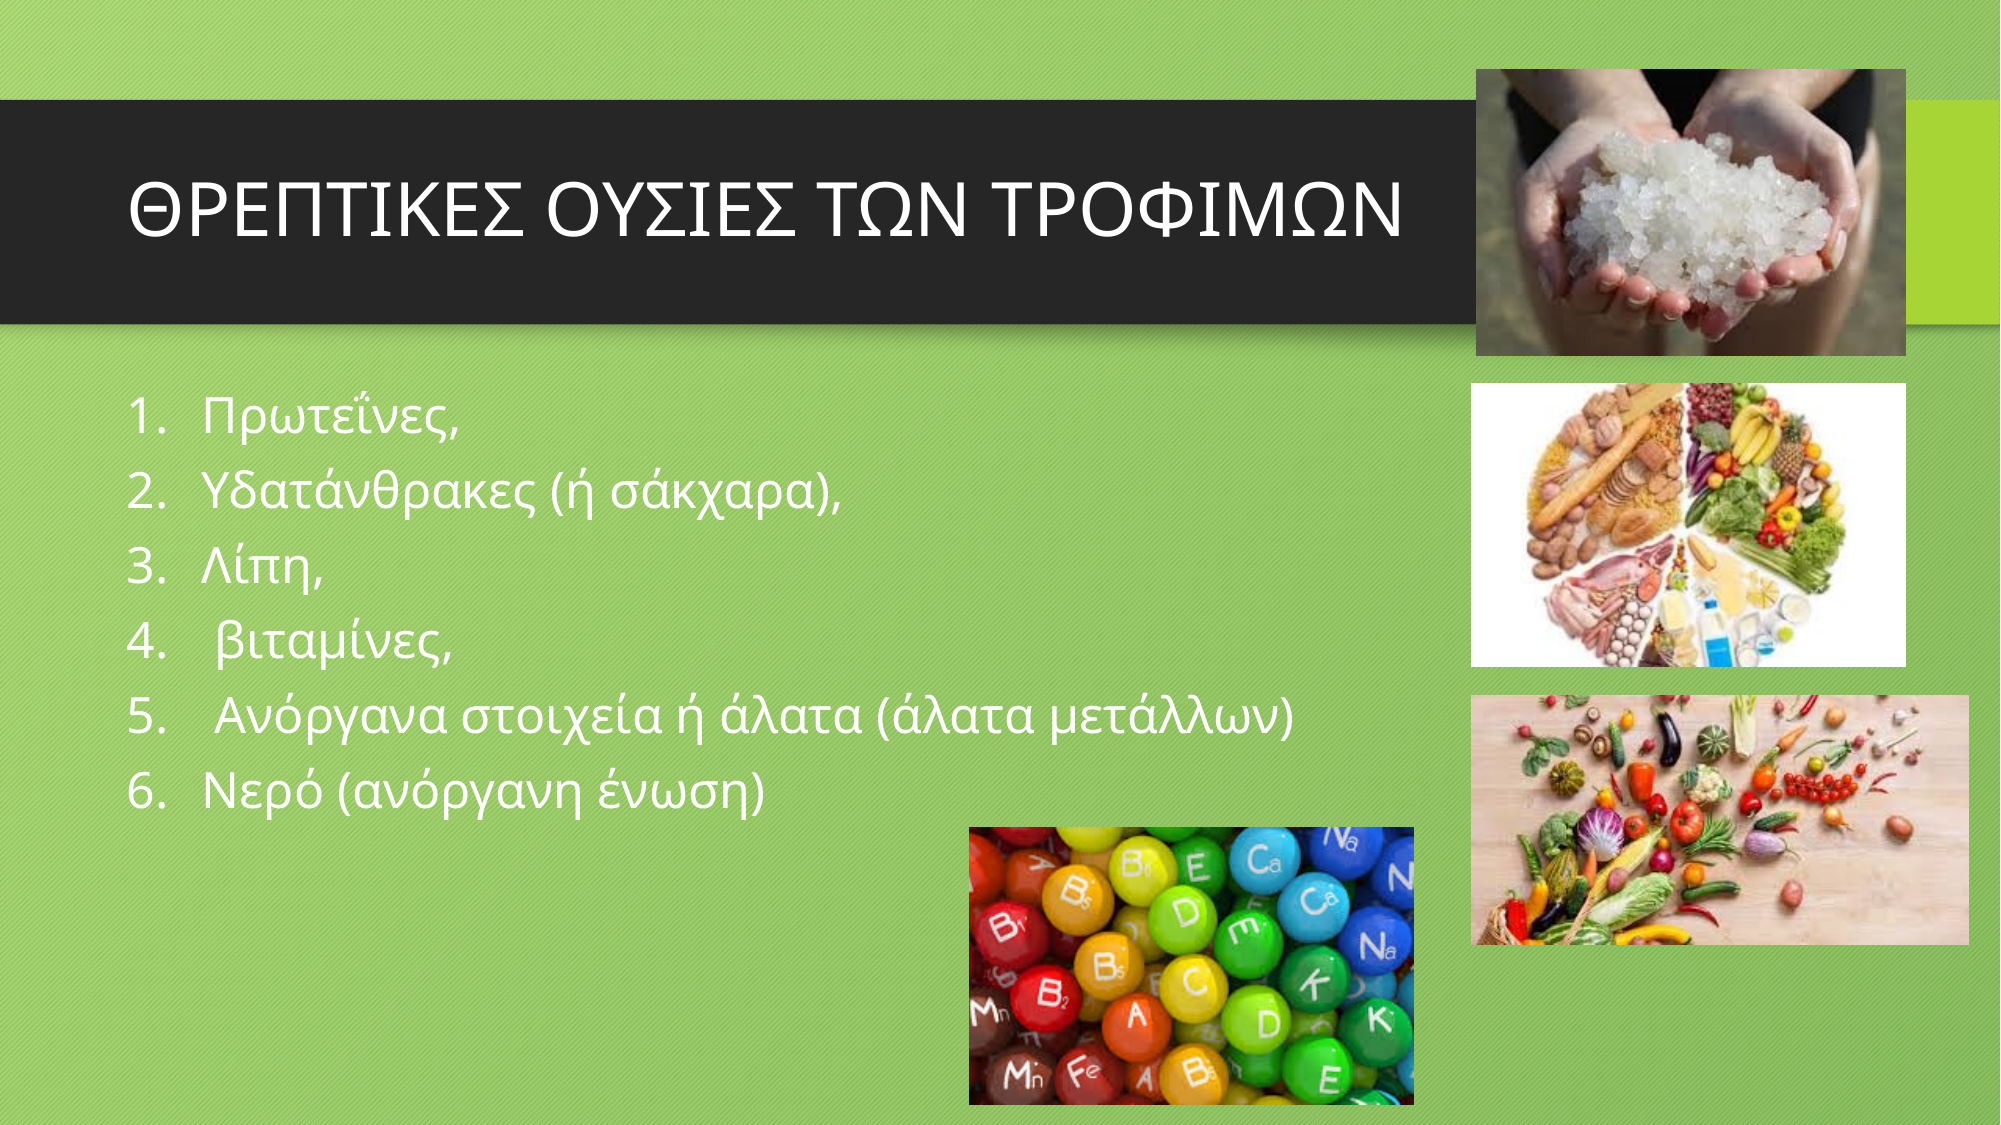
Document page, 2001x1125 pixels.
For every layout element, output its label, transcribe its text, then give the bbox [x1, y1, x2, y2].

picture [1471, 383, 1907, 667]
title ΘΡΕΠΤΙΚΕΣ ΟΥΣΙΕΣ ΤΩΝ ΤΡΟΦΙΜΩΝ [111, 123, 1475, 301]
picture [1471, 695, 1969, 945]
list Πρωτεΐνες, Υδατάνθρακες (ή σάκχαρα), Λίπη, βιταμίνες, Ανόργανα στοιχεία ή άλατα (άλατα μετάλλων) Νερό (ανόργανη ένωση) [111, 383, 1689, 974]
picture [969, 827, 1414, 1105]
picture [0, 68, 2000, 376]
